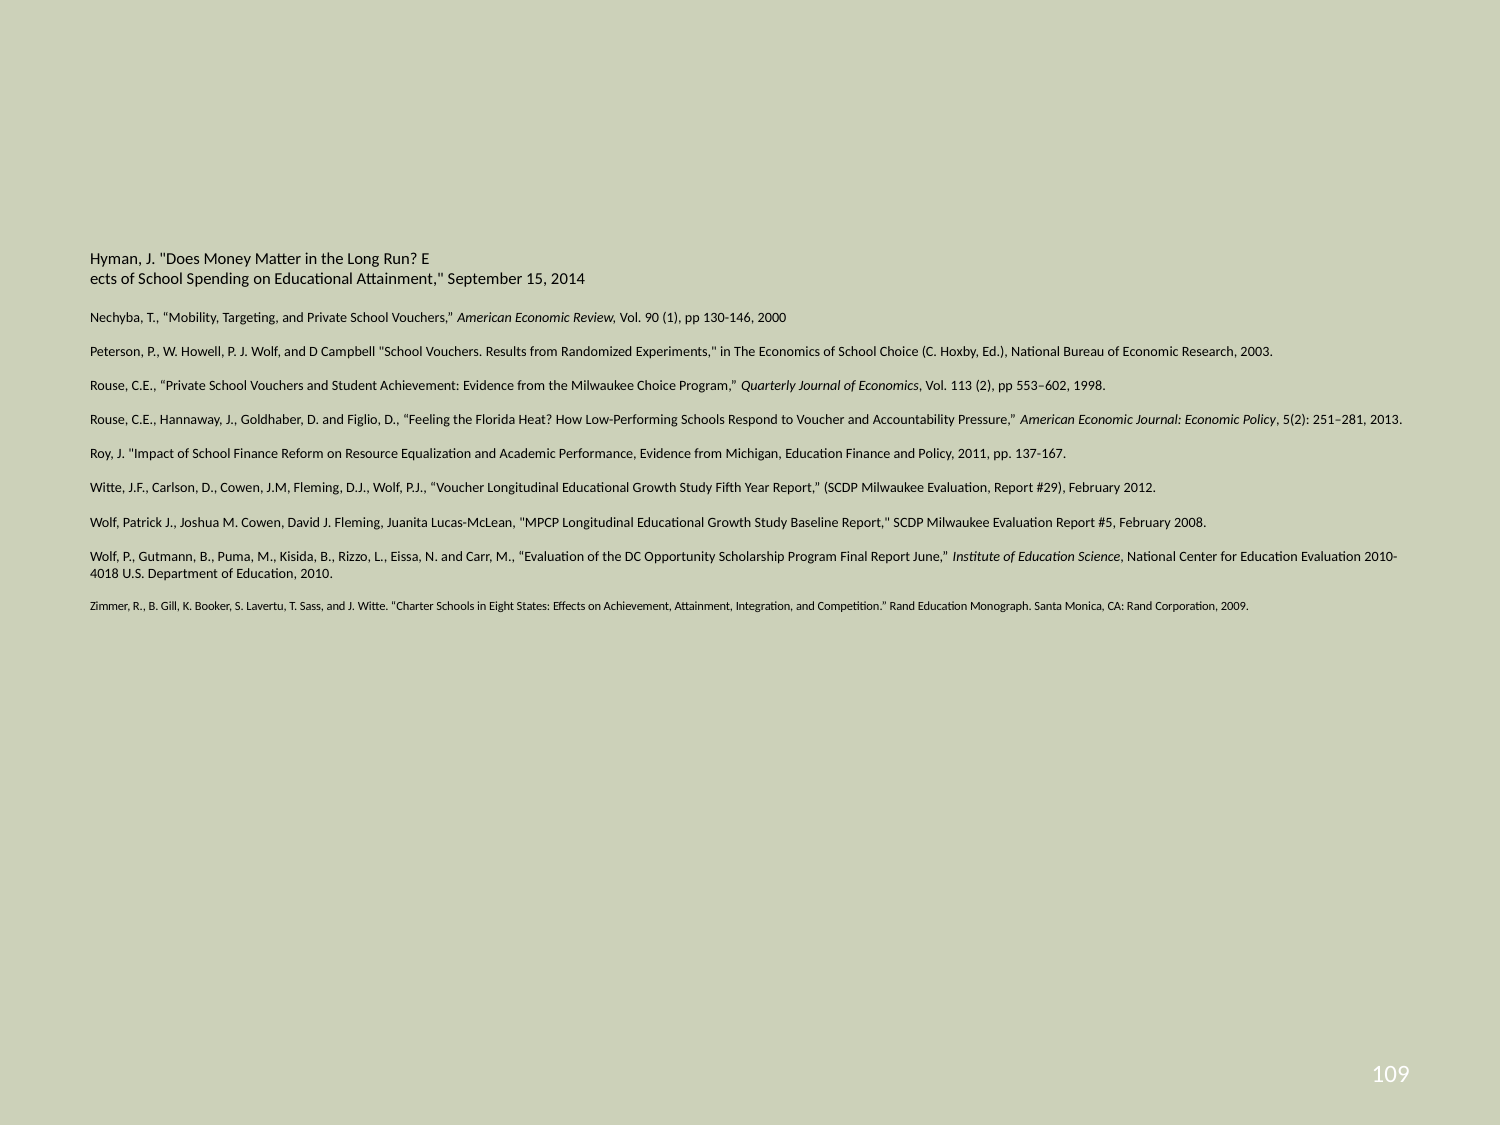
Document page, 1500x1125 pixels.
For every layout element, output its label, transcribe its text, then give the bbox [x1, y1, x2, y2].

title Hyman, J. "Does Money Matter in the Long Run? E ects of School Spending on Educational Attainment," September 15, 2014 Nechyba, T., “Mobility, Targeting, and Private School Vouchers,” American Economic Review, Vol. 90 (1), pp 130-146, 2000 Peterson, P., W. Howell, P. J. Wolf, and D Campbell "School Vouchers. Results from Randomized Experiments," in The Economics of School Choice (C. Hoxby, Ed.), National Bureau of Economic Research, 2003. Rouse, C.E., “Private School Vouchers and Student Achievement: Evidence from the Milwaukee Choice Program,” Quarterly Journal of Economics, Vol. 113 (2), pp 553–602, 1998. Rouse, C.E., Hannaway, J., Goldhaber, D. and Figlio, D., “Feeling the Florida Heat? How Low-Performing Schools Respond to Voucher and Accountability Pressure,” American Economic Journal: Economic Policy, 5(2): 251–281, 2013. Roy, J. "Impact of School Finance Reform on Resource Equalization and Academic Performance, Evidence from Michigan, Education Finance and Policy, 2011, pp. 137-167. Witte, J.F., Carlson, D., Cowen, J.M, Fleming, D.J., Wolf, P.J., “Voucher Longitudinal Educational Growth Study Fifth Year Report,” (SCDP Milwaukee Evaluation, Report #29), February 2012. Wolf, Patrick J., Joshua M. Cowen, David J. Fleming, Juanita Lucas-McLean, "MPCP Longitudinal Educational Growth Study Baseline Report," SCDP Milwaukee Evaluation Report #5, February 2008. Wolf, P., Gutmann, B., Puma, M., Kisida, B., Rizzo, L., Eissa, N. and Carr, M., “Evaluation of the DC Opportunity Scholarship Program Final Report June,” Institute of Education Science, National Center for Education Evaluation 2010-4018 U.S. Department of Education, 2010. Zimmer, R., B. Gill, K. Booker, S. Lavertu, T. Sass, and J. Witte. “Charter Schools in Eight States: Effects on Achievement, Attainment, Integration, and Competition.” Rand Education Monograph. Santa Monica, CA: Rand Corporation, 2009. [75, 45, 1425, 663]
slide_number 109 [1074, 1042, 1425, 1103]
